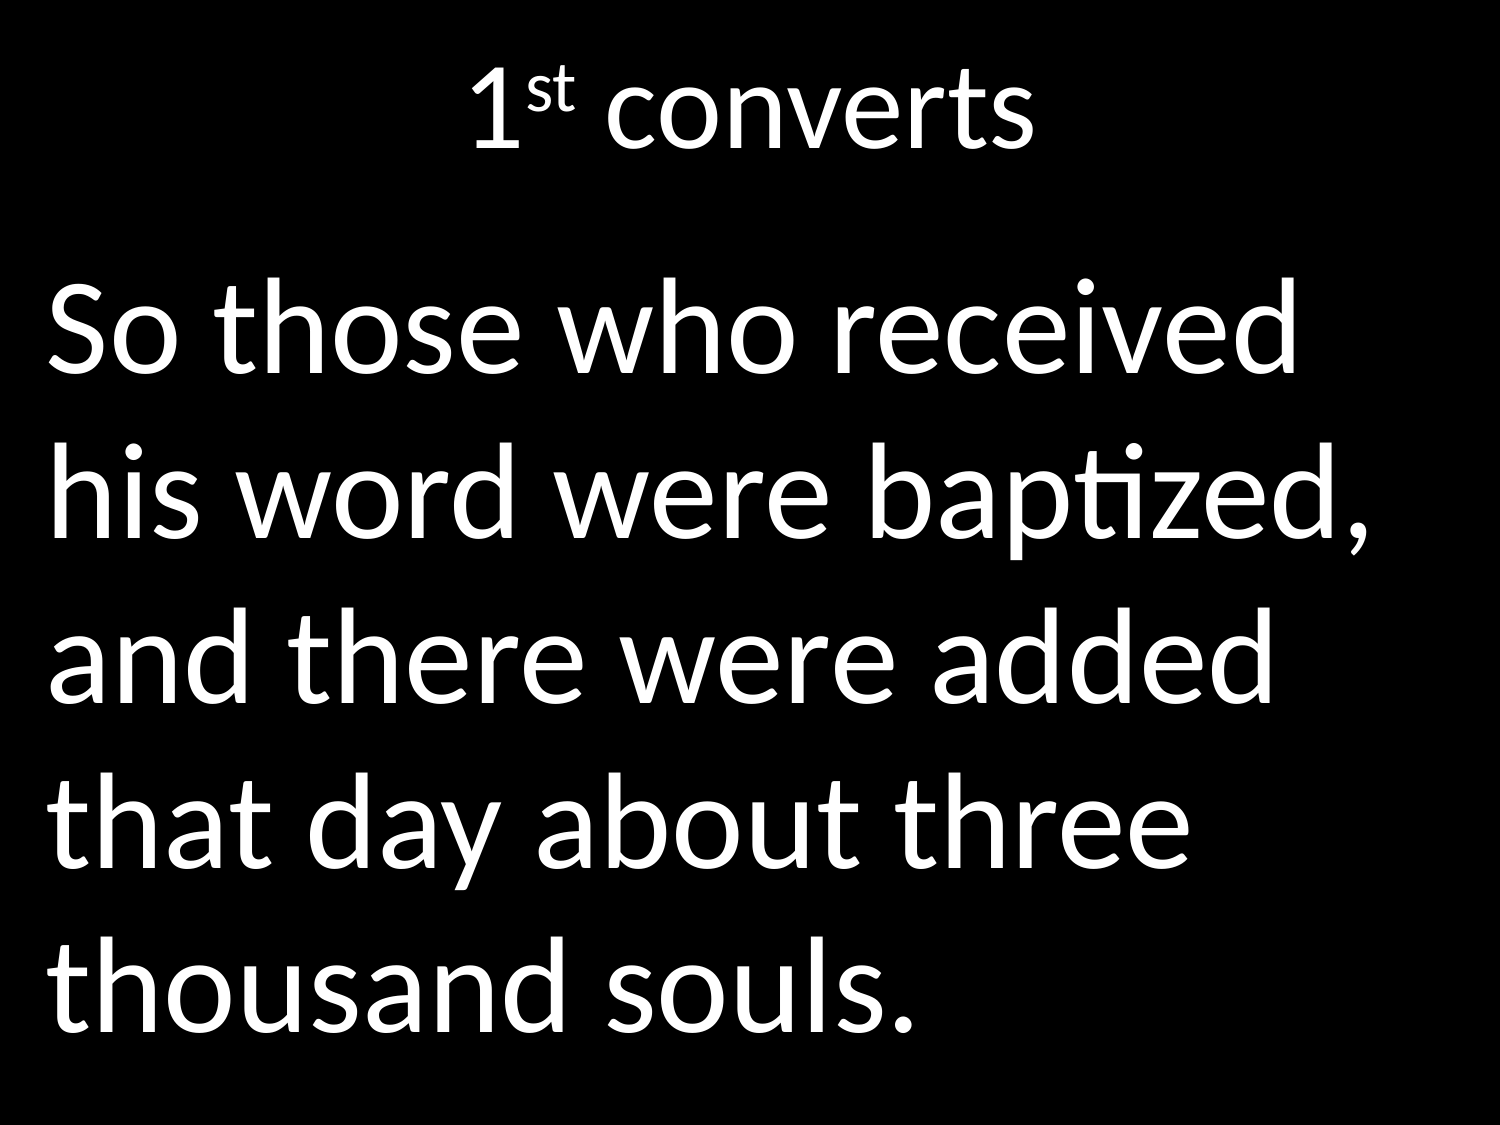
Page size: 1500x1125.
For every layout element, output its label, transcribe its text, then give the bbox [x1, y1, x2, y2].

list So those who received his word were baptized, and there were added that day about three thousand souls. [30, 228, 1473, 1103]
title 1st converts [75, 5, 1425, 193]
